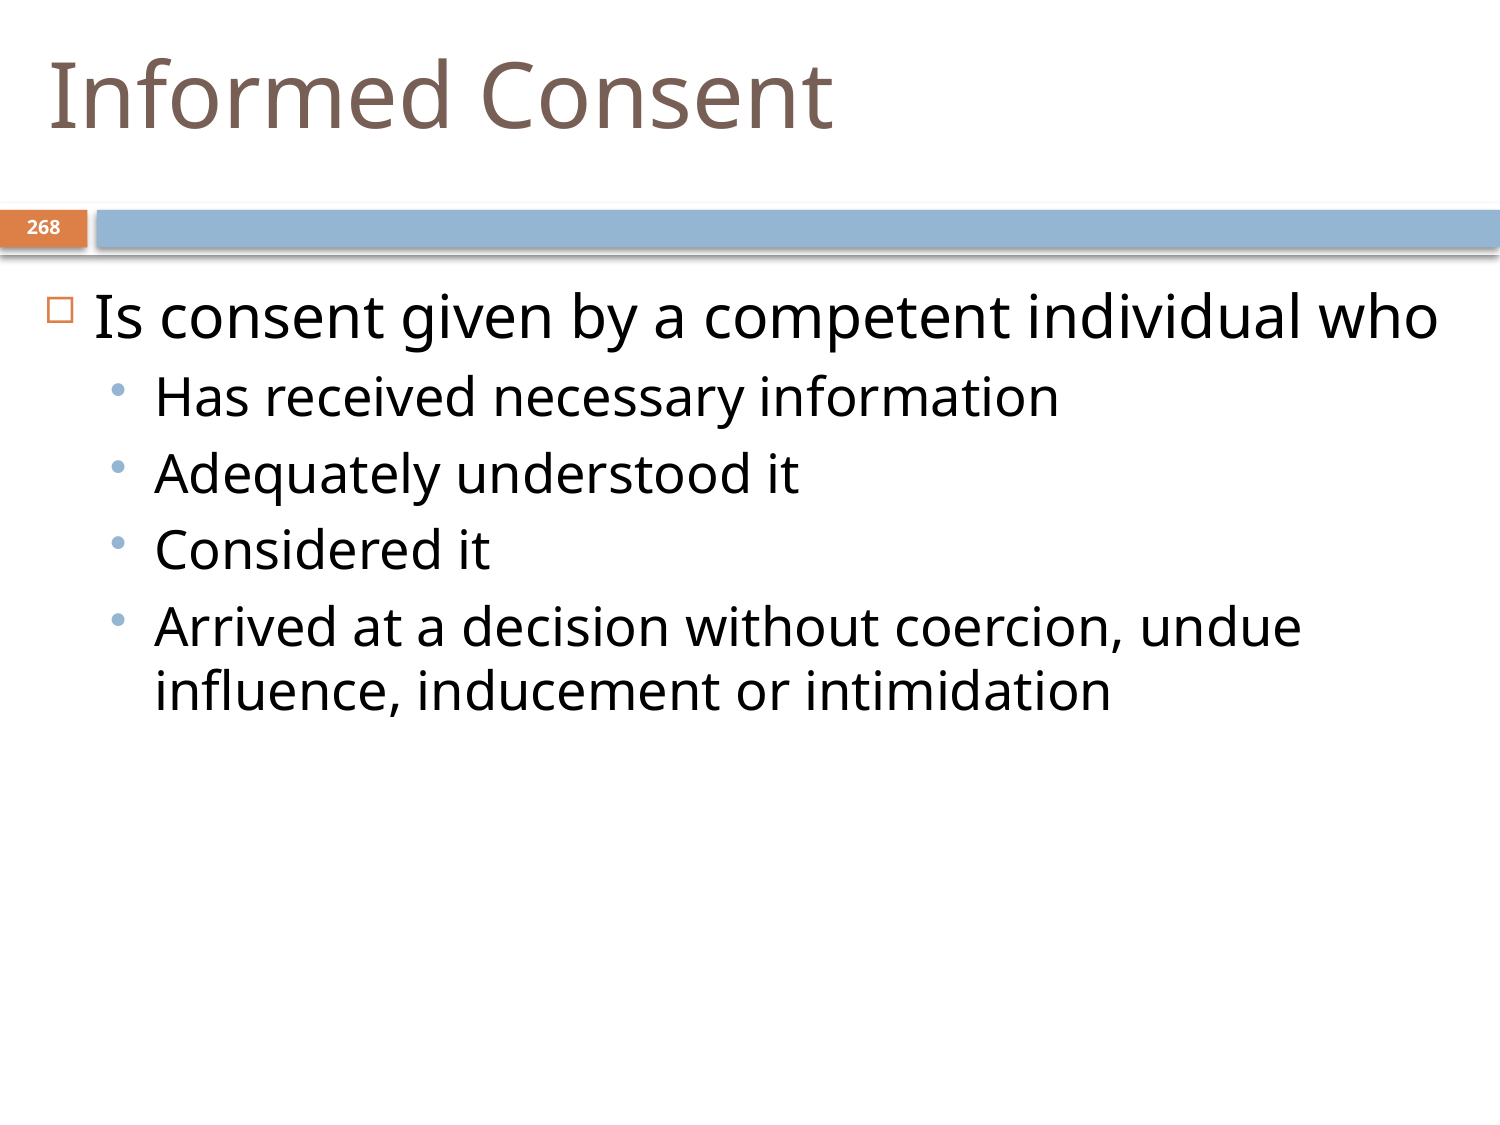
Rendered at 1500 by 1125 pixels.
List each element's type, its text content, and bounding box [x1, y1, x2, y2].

title Informed Consent [33, 22, 1239, 162]
list Is consent given by a competent individual who Has received necessary information Adequately understood it Considered it Arrived at a decision without coercion, undue influence, inducement or intimidation [28, 270, 1471, 995]
slide_number 268 [0, 208, 88, 249]
